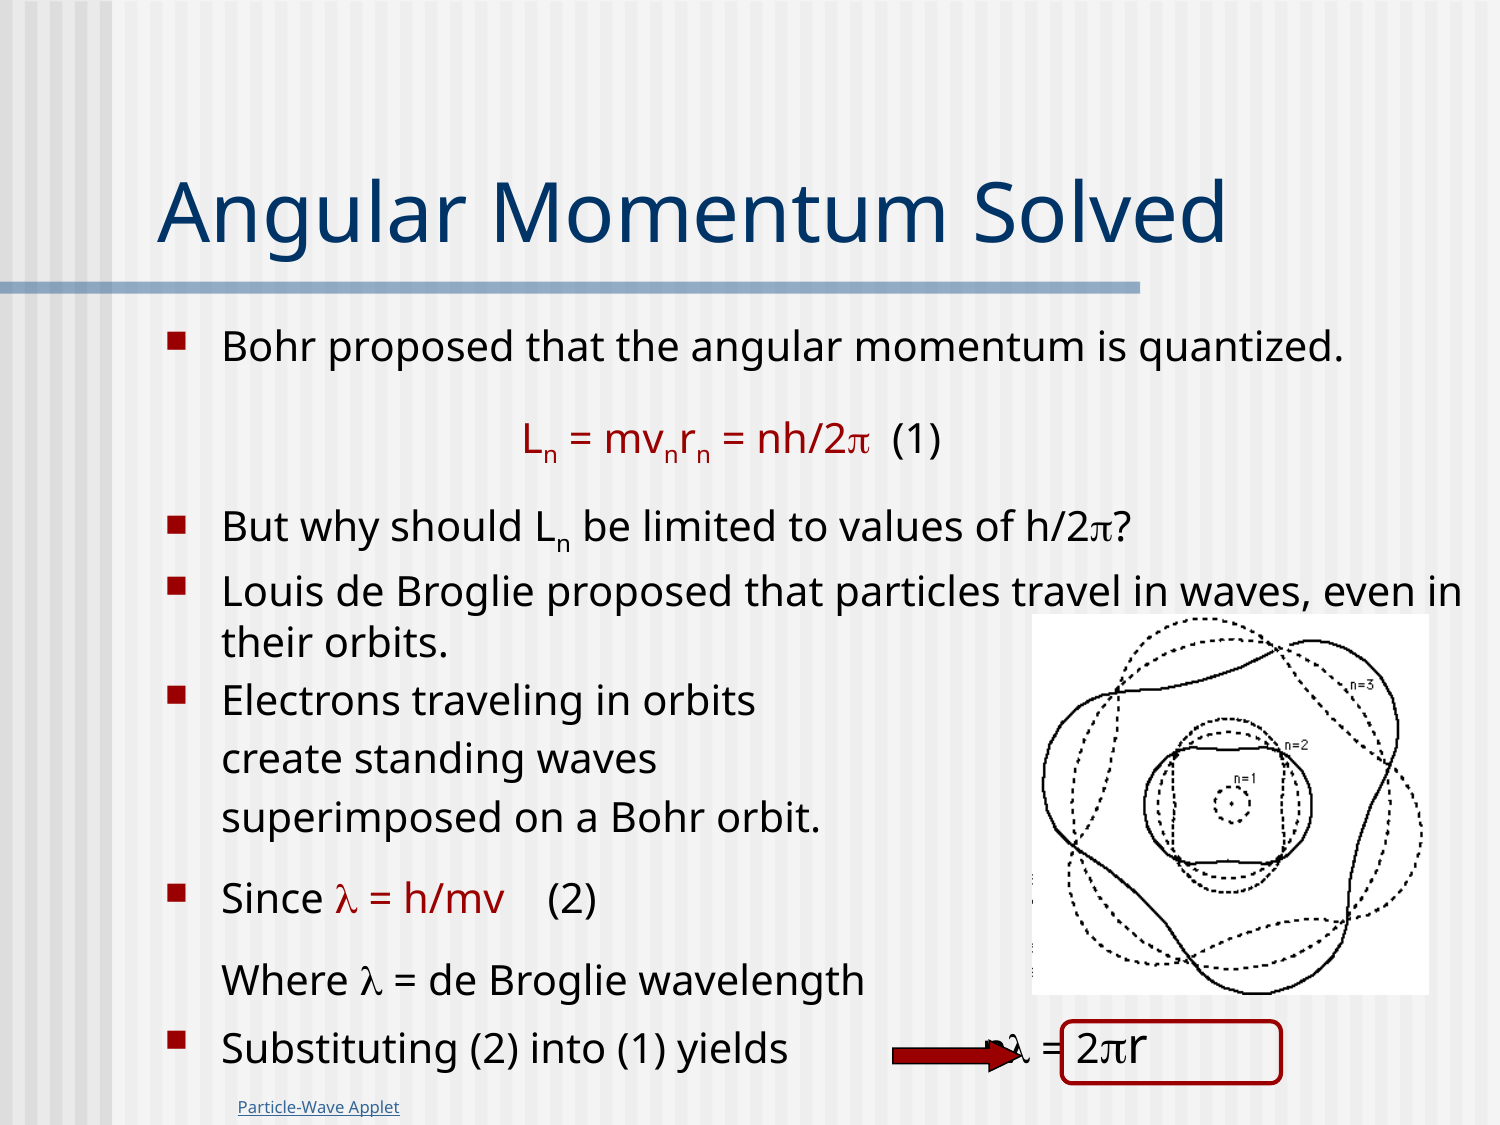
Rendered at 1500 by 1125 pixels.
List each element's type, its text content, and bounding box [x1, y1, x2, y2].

title Angular Momentum Solved [142, 151, 1482, 267]
list Bohr proposed that the angular momentum is quantized. Ln = mvnrn = nh/2 (1) But why should Ln be limited to values of h/2? Louis de Broglie proposed that particles travel in waves, even in their orbits. Electrons traveling in orbits create standing waves superimposed on a Bohr orbit. Since  = h/mv (2) Where  = de Broglie wavelength Substituting (2) into (1) yields n = 2r [149, 312, 1481, 1089]
text_box Particle-Wave Applet [222, 1089, 415, 1125]
text_box [892, 1040, 1022, 1072]
text_box [1061, 1021, 1281, 1084]
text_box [1032, 614, 1429, 995]
